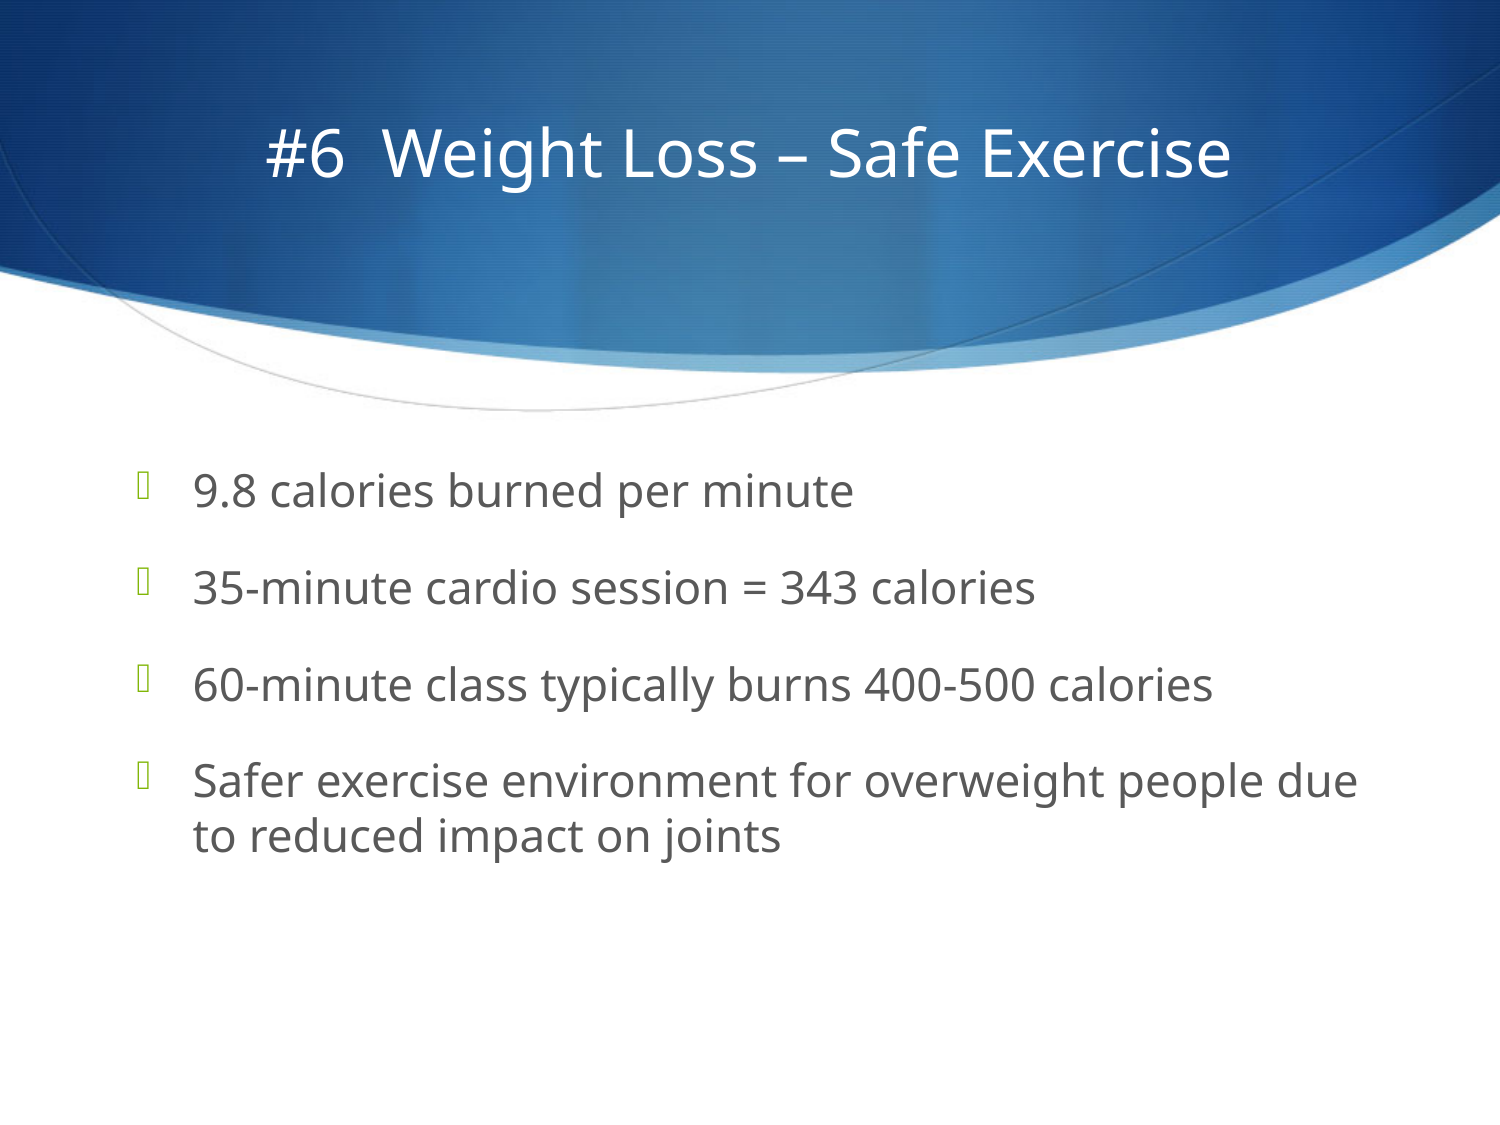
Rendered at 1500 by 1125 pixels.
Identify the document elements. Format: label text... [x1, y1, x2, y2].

list 9.8 calories burned per minute 35-minute cardio session = 343 calories 60-minute class typically burns 400-500 calories Safer exercise environment for overweight people due to reduced impact on joints [121, 454, 1379, 991]
picture [0, 0, 1500, 1125]
title #6 Weight Loss – Safe Exercise [75, 56, 1425, 245]
